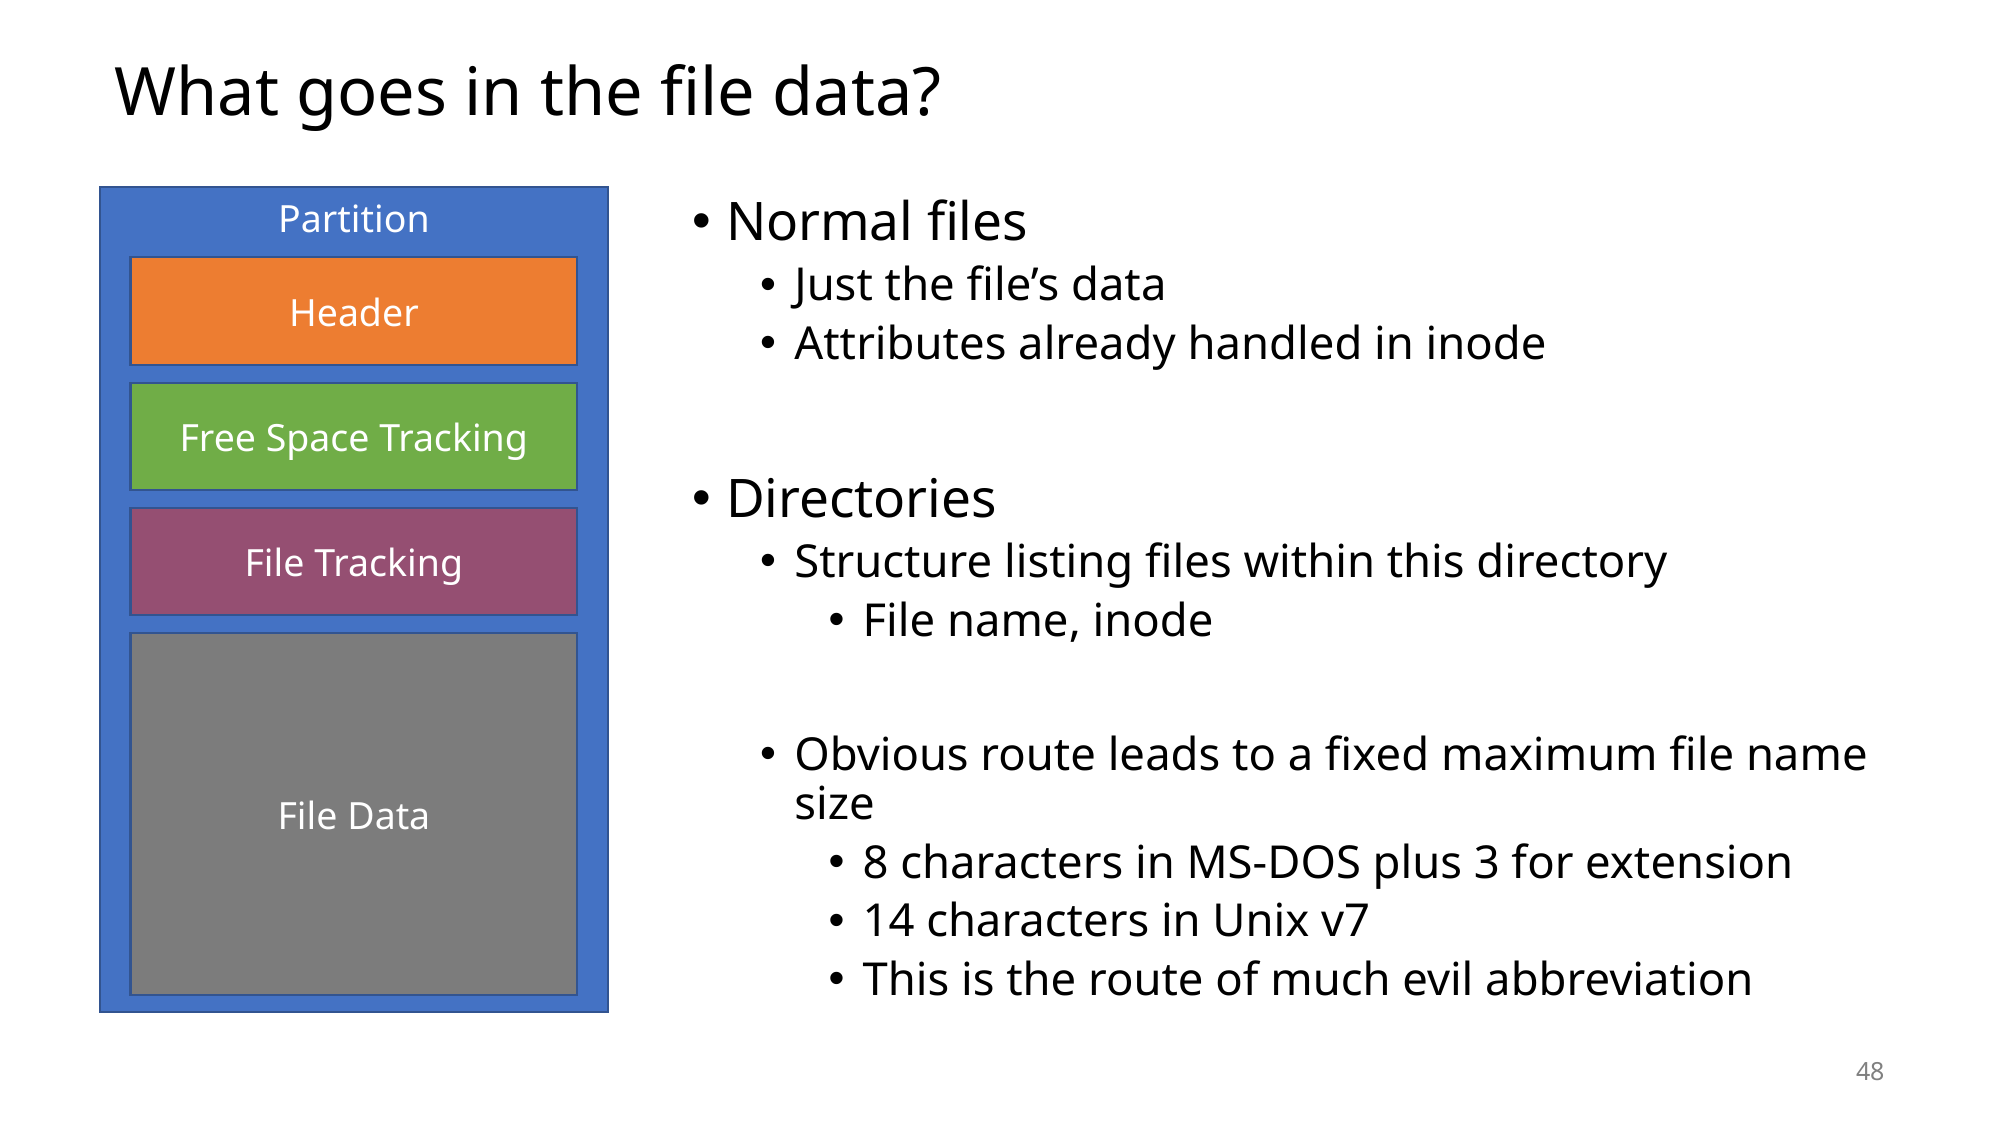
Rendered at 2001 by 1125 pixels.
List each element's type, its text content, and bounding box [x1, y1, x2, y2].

slide_number 48 [1749, 1042, 1900, 1103]
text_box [99, 187, 609, 1013]
list Normal files Just the file’s data Attributes already handled in inode Directories Structure listing files within this directory File name, inode Obvious route leads to a fixed maximum file name size 8 characters in MS-DOS plus 3 for extension 14 characters in Unix v7 This is the route of much evil abbreviation [677, 187, 1900, 1013]
title What goes in the file data? [99, 37, 1900, 150]
